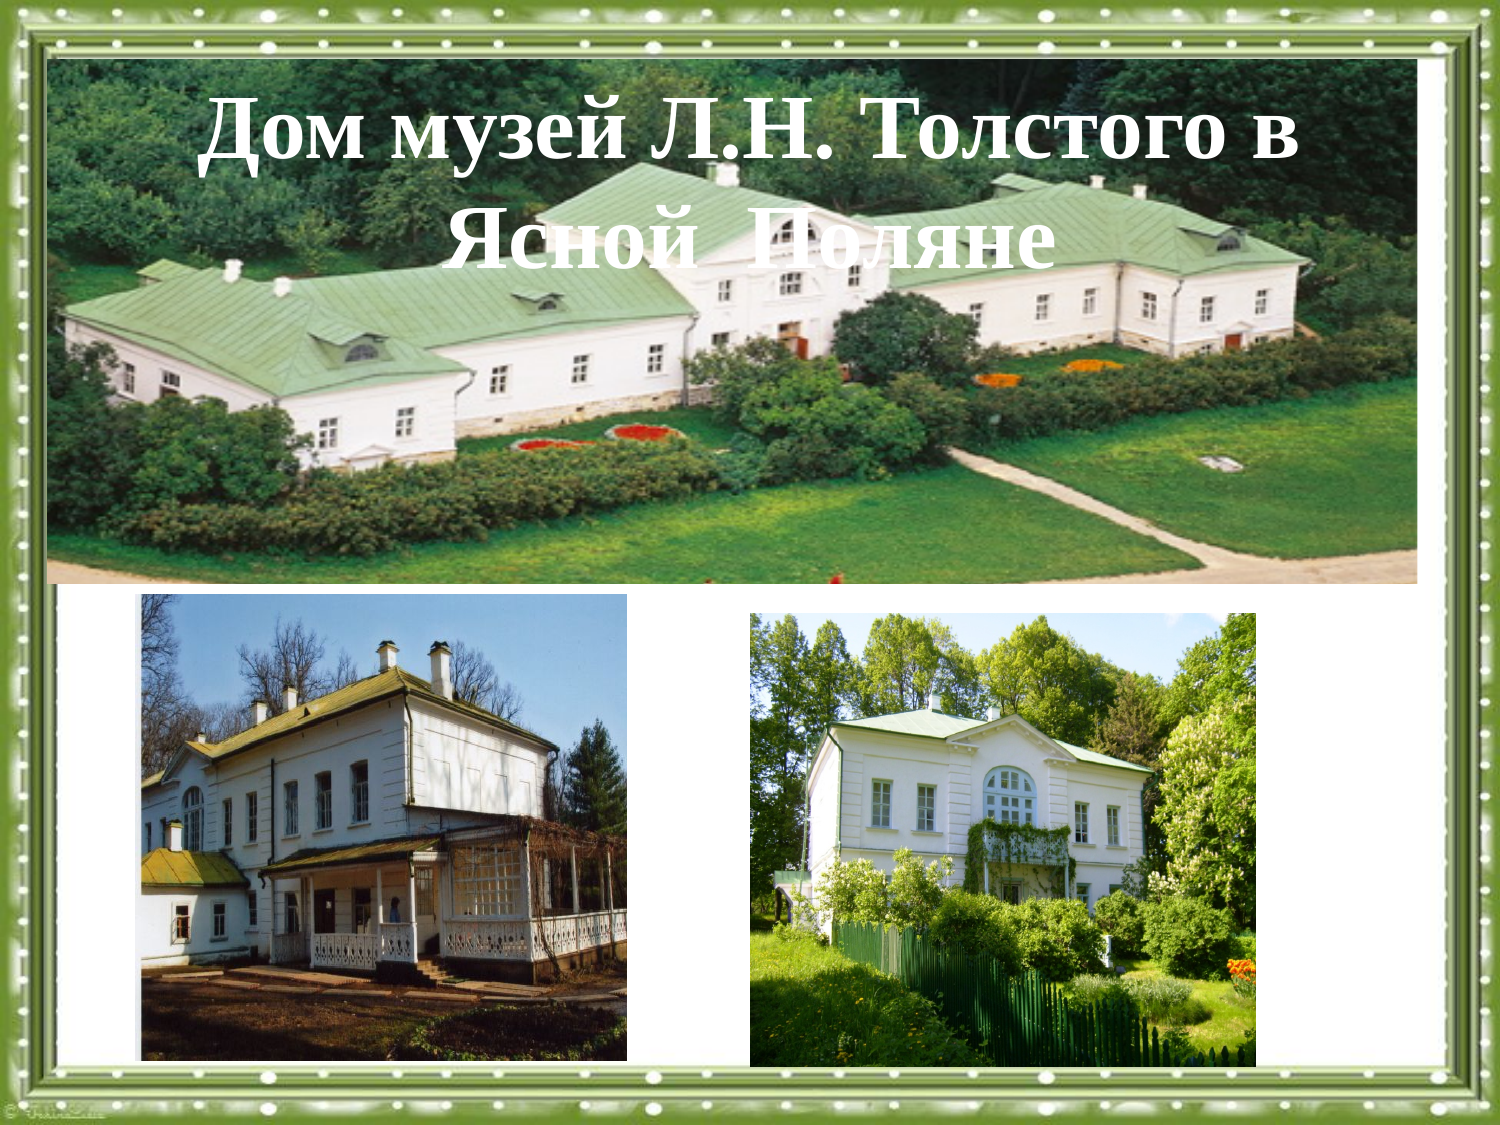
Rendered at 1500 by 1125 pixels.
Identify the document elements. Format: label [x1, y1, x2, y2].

list [749, 613, 1256, 1067]
list [135, 594, 627, 1062]
picture [0, 0, 1500, 1125]
